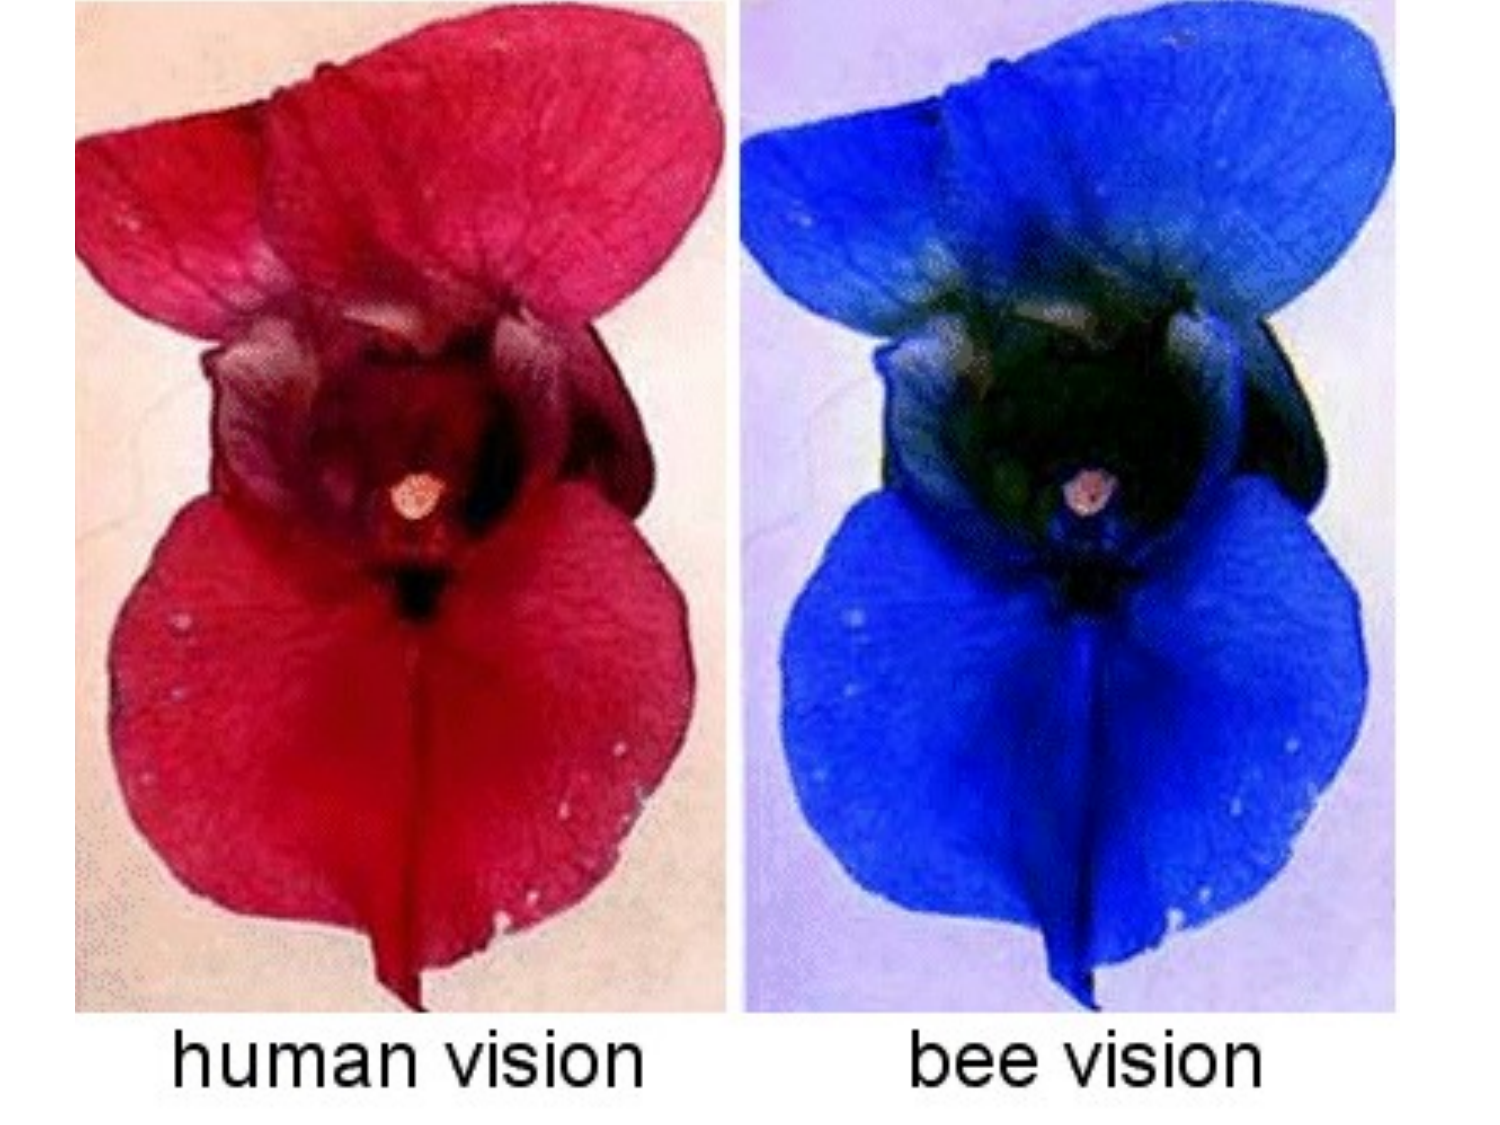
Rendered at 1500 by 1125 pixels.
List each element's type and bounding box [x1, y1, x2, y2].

picture [74, 0, 1401, 1113]
